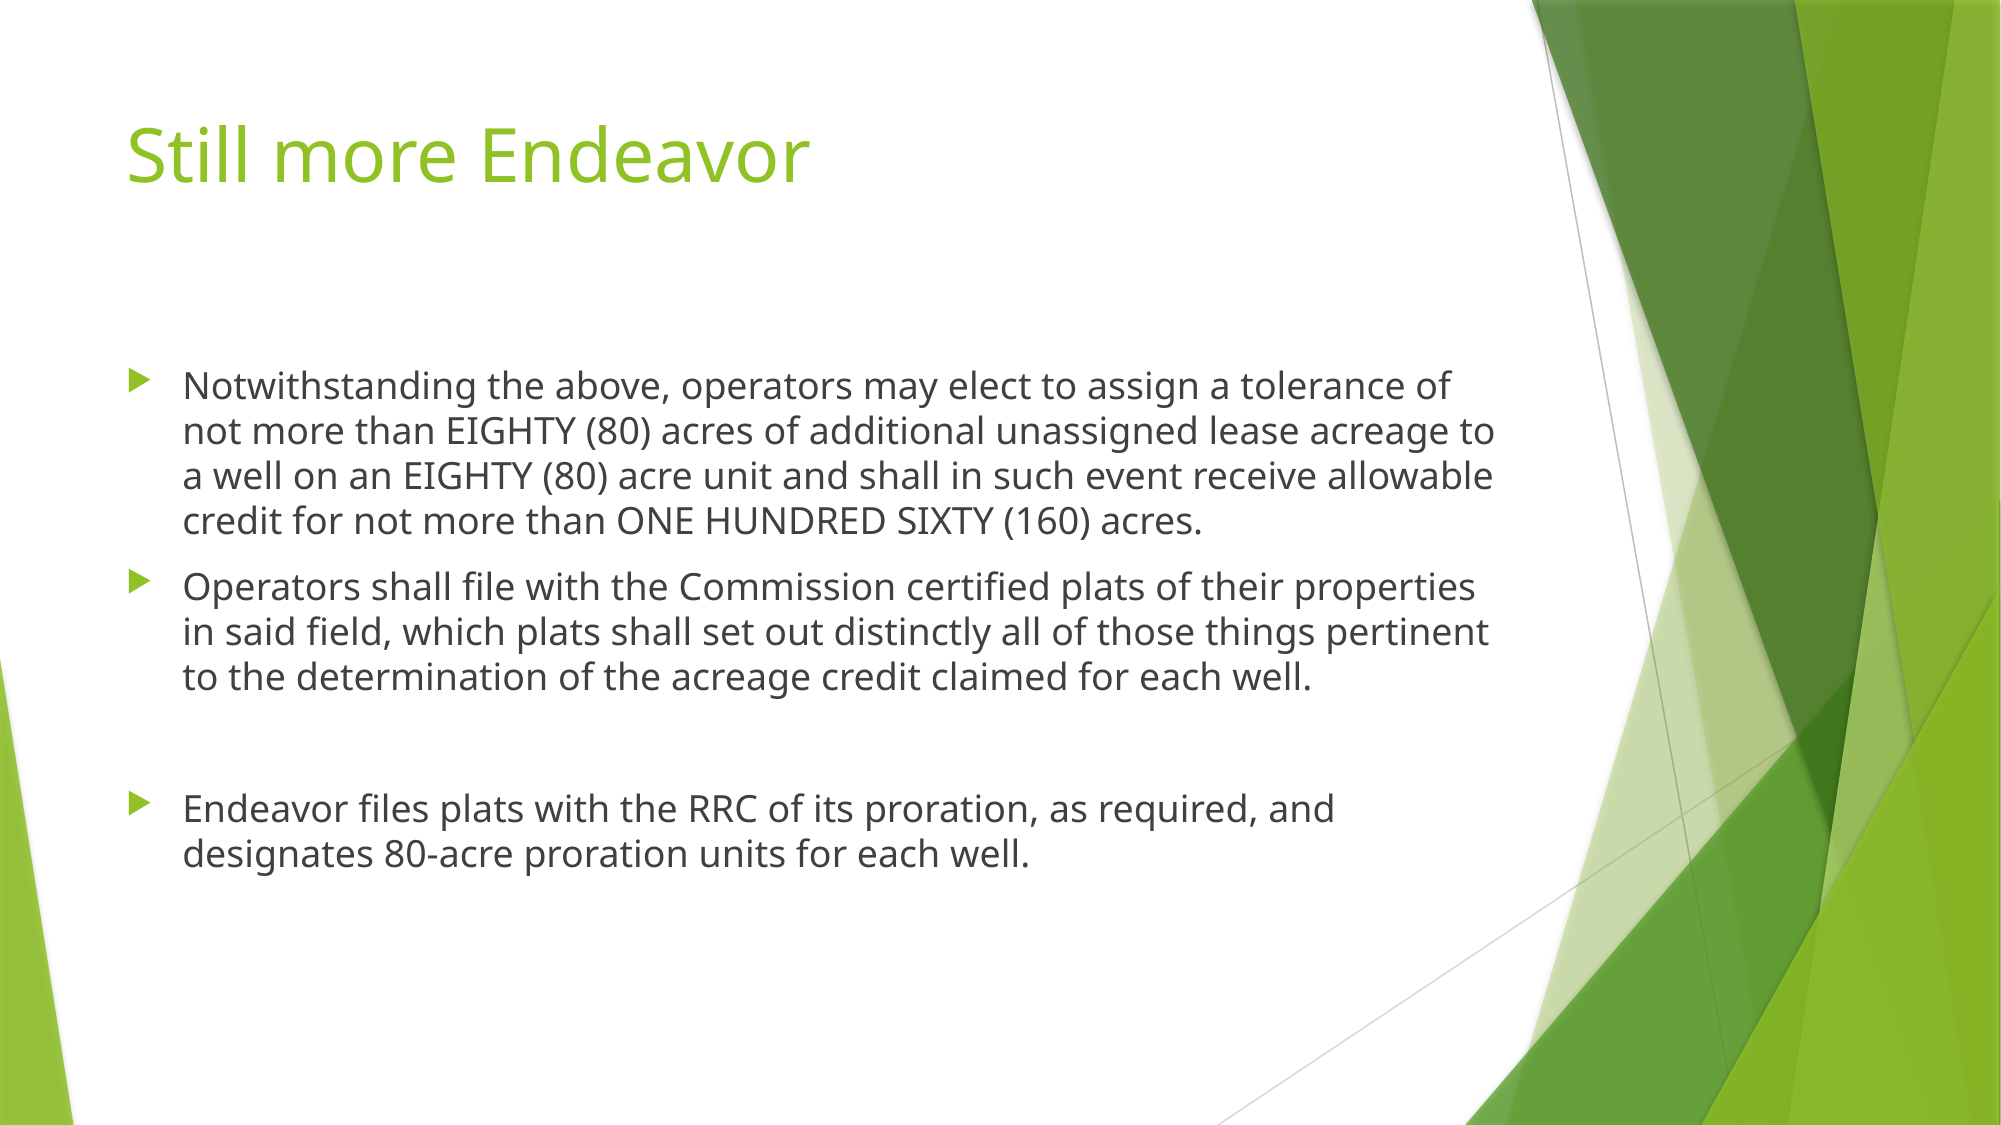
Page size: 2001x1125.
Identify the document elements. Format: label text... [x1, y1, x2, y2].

title Still more Endeavor [111, 99, 1522, 317]
list Notwithstanding the above, operators may elect to assign a tolerance of not more than EIGHTY (80) acres of additional unassigned lease acreage to a well on an EIGHTY (80) acre unit and shall in such event receive allowable credit for not more than ONE HUNDRED SIXTY (160) acres. Operators shall file with the Commission certified plats of their properties in said field, which plats shall set out distinctly all of those things pertinent to the determination of the acreage credit claimed for each well. Endeavor files plats with the RRC of its proration, as required, and designates 80-acre proration units for each well. [111, 354, 1522, 992]
